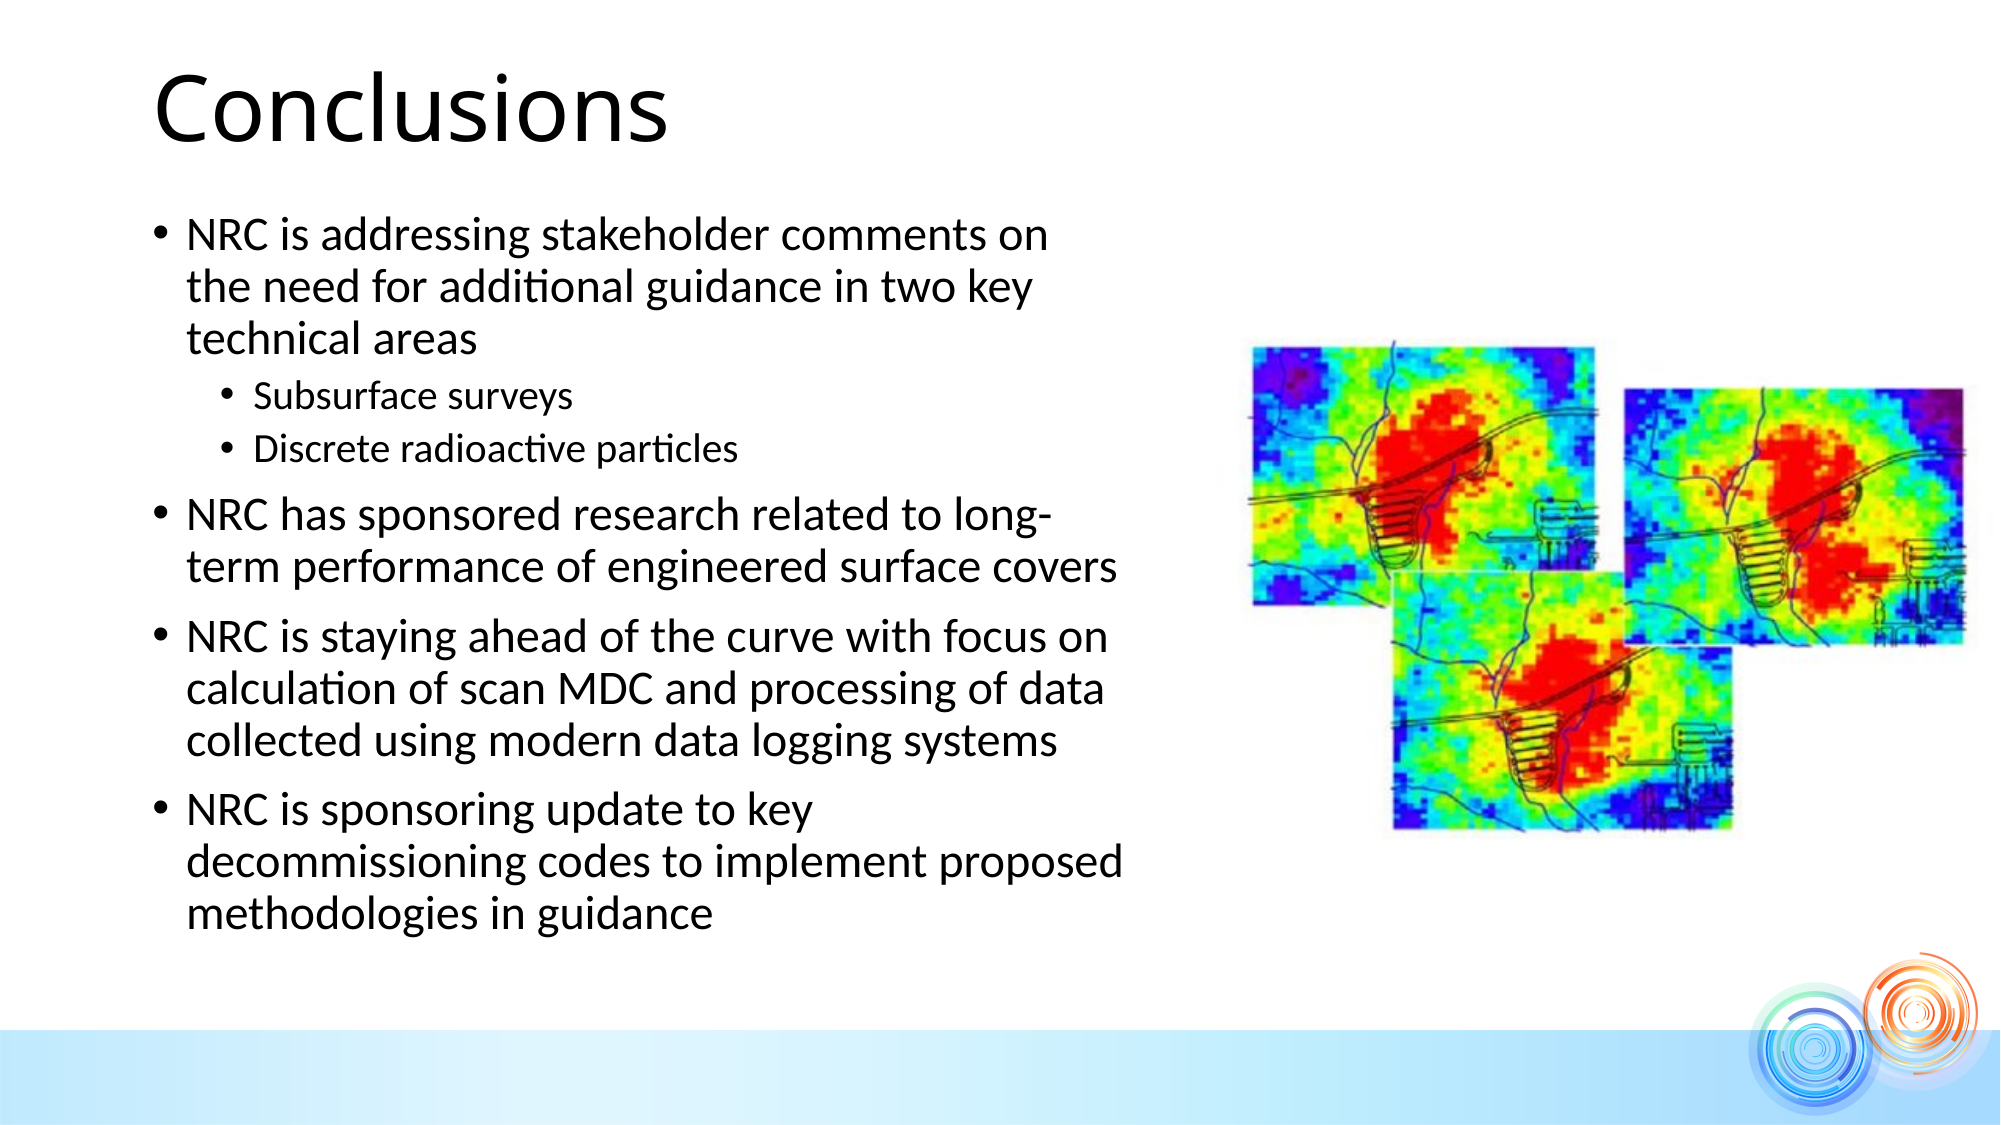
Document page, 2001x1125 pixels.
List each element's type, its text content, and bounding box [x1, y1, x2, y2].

list NRC is addressing stakeholder comments on the need for additional guidance in two key technical areas Subsurface surveys Discrete radioactive particles NRC has sponsored research related to long-term performance of engineered surface covers NRC is staying ahead of the curve with focus on calculation of scan MDC and processing of data collected using modern data logging systems NRC is sponsoring update to key decommissioning codes to implement proposed methodologies in guidance [137, 201, 1142, 1014]
picture [0, 0, 2001, 1125]
title Conclusions [137, 3, 1863, 221]
